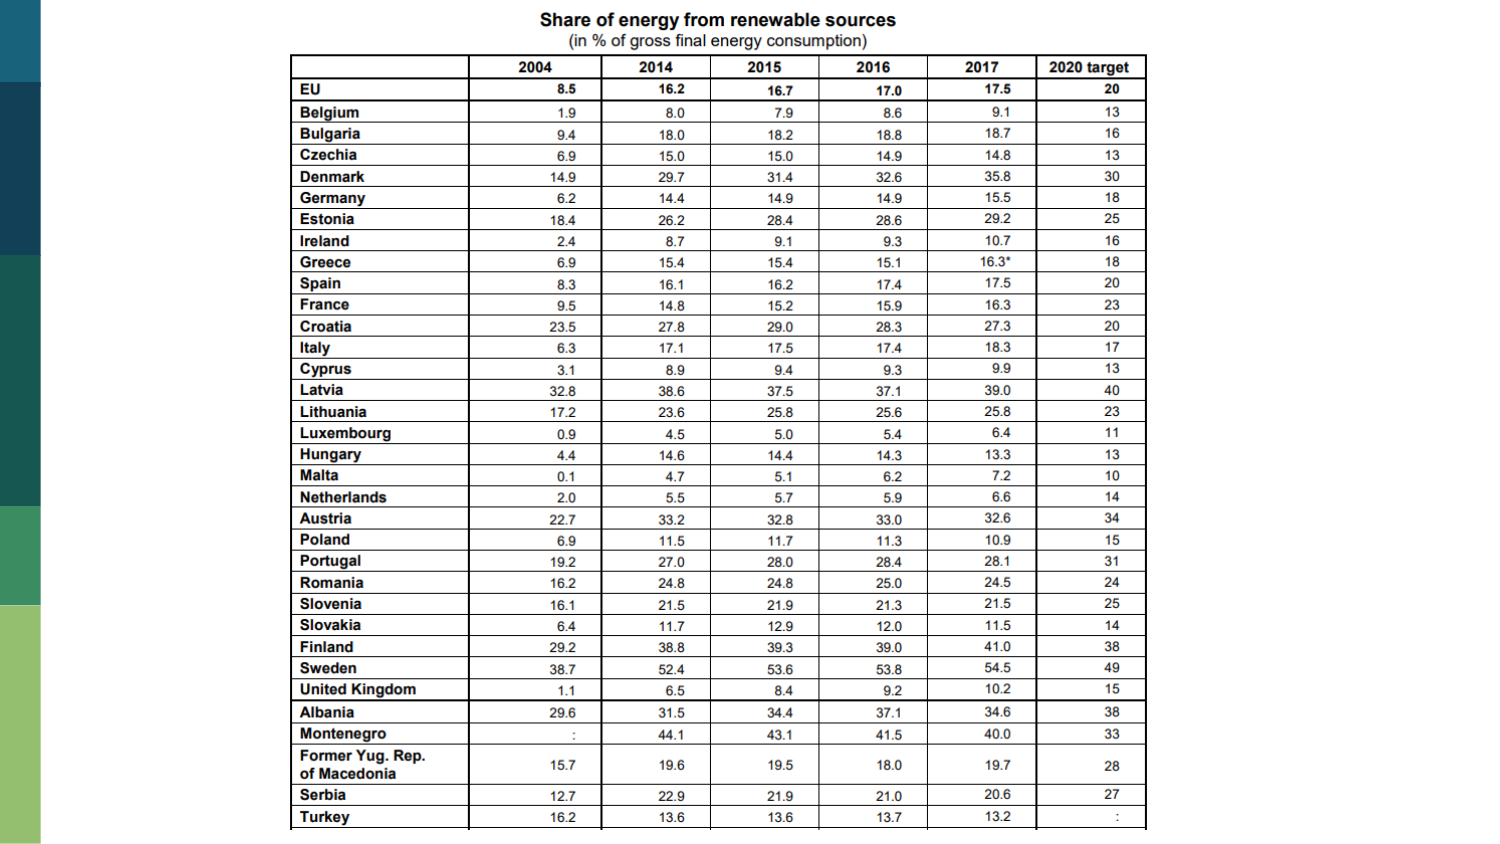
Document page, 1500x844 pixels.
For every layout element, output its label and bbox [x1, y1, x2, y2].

picture [272, 0, 1161, 831]
